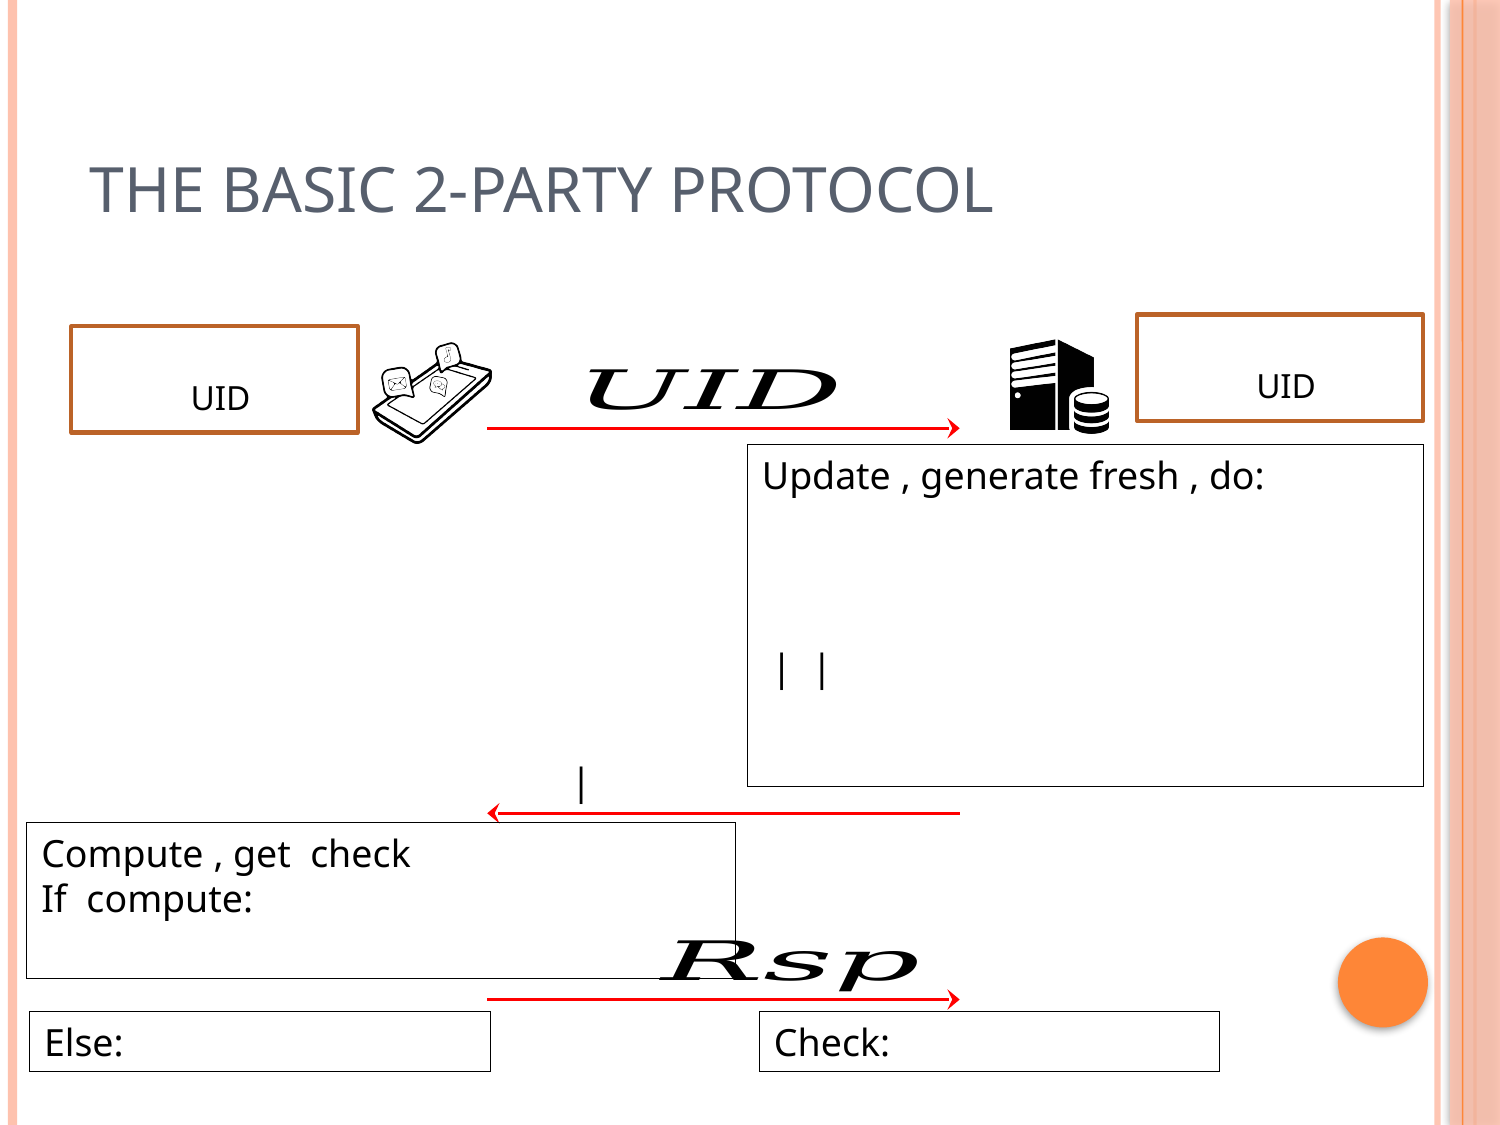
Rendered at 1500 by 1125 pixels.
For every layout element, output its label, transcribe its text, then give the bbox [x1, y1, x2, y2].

text_box [1135, 312, 1425, 423]
picture [371, 332, 492, 453]
title The basic 2-party Protocol [75, 45, 1300, 233]
picture [1009, 336, 1109, 437]
text_box [69, 324, 360, 435]
